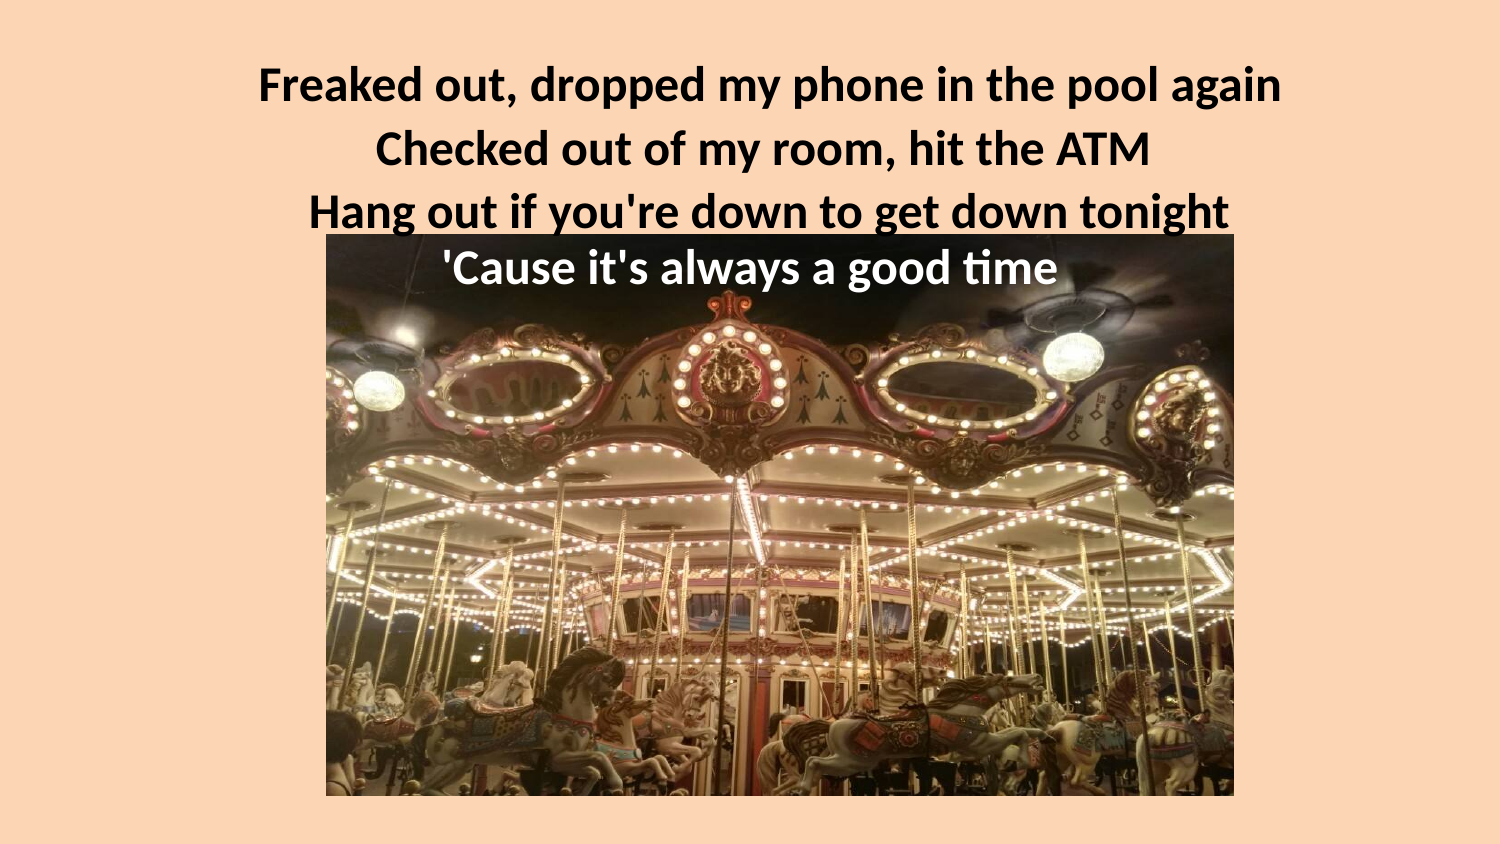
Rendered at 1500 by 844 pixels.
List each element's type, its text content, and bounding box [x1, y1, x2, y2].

picture [326, 234, 1234, 797]
text_box Hang out if you're down to get down tonight [282, 171, 1245, 246]
text_box Freaked out, dropped my phone in the pool again [225, 43, 1317, 119]
text_box Checked out of my room, hit the ATM [360, 107, 1167, 171]
text_box 'Cause it's always a good time [426, 226, 1074, 233]
